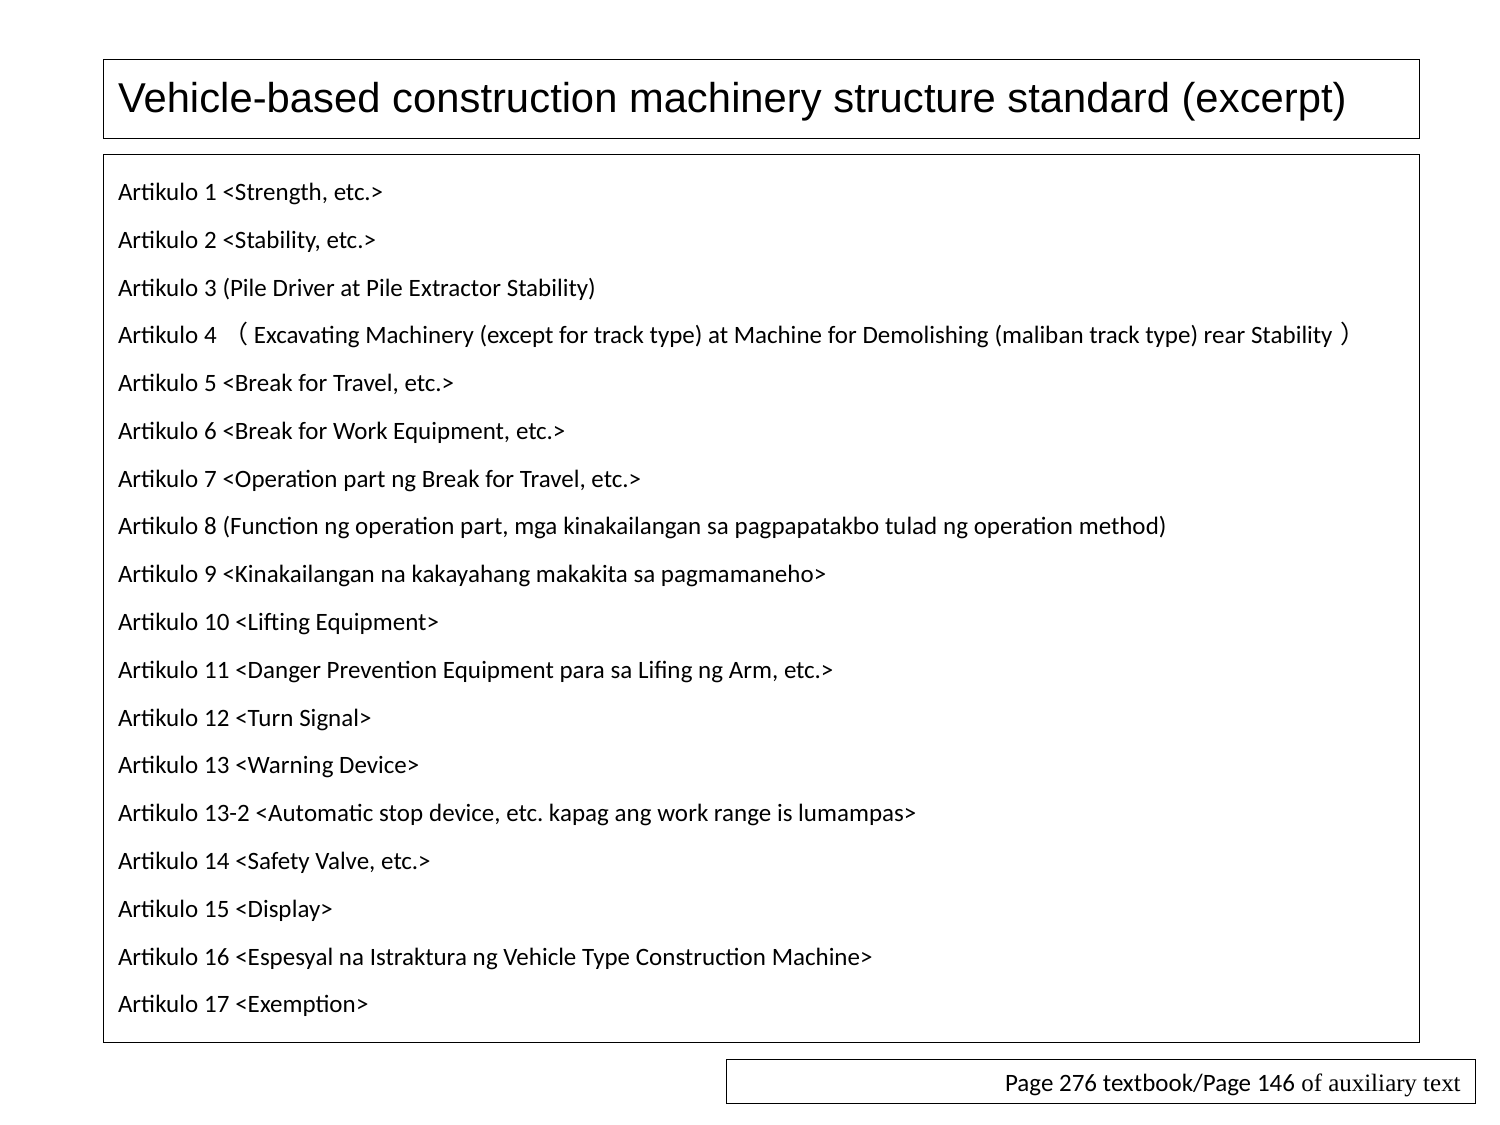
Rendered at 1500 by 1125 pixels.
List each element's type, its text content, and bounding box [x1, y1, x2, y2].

text_box Artikulo 1 <Strength, etc.> Artikulo 2 <Stability, etc.> Artikulo 3 (Pile Driver at Pile Extractor Stability) Artikulo 4（Excavating Machinery (except for track type) at Machine for Demolishing (maliban track type) rear Stability） Artikulo 5 <Break for Travel, etc.> Artikulo 6 <Break for Work Equipment, etc.> Artikulo 7 <Operation part ng Break for Travel, etc.> Artikulo 8 (Function ng operation part, mga kinakailangan sa pagpapatakbo tulad ng operation method) Artikulo 9 <Kinakailangan na kakayahang makakita sa pagmamaneho> Artikulo 10 <Lifting Equipment> Artikulo 11 <Danger Prevention Equipment para sa Lifing ng Arm, etc.> Artikulo 12 <Turn Signal> Artikulo 13 <Warning Device> Artikulo 13-2 <Automatic stop device, etc. kapag ang work range is lumampas> Artikulo 14 <Safety Valve, etc.> Artikulo 15 <Display> Artikulo 16 <Espesyal na Istraktura ng Vehicle Type Construction Machine> Artikulo 17 <Exemption> [103, 154, 1420, 1043]
text_box Page 276 textbook/Page 146 of auxiliary text [726, 1059, 1476, 1104]
title Vehicle-based construction machinery structure standard (excerpt) [103, 59, 1420, 139]
